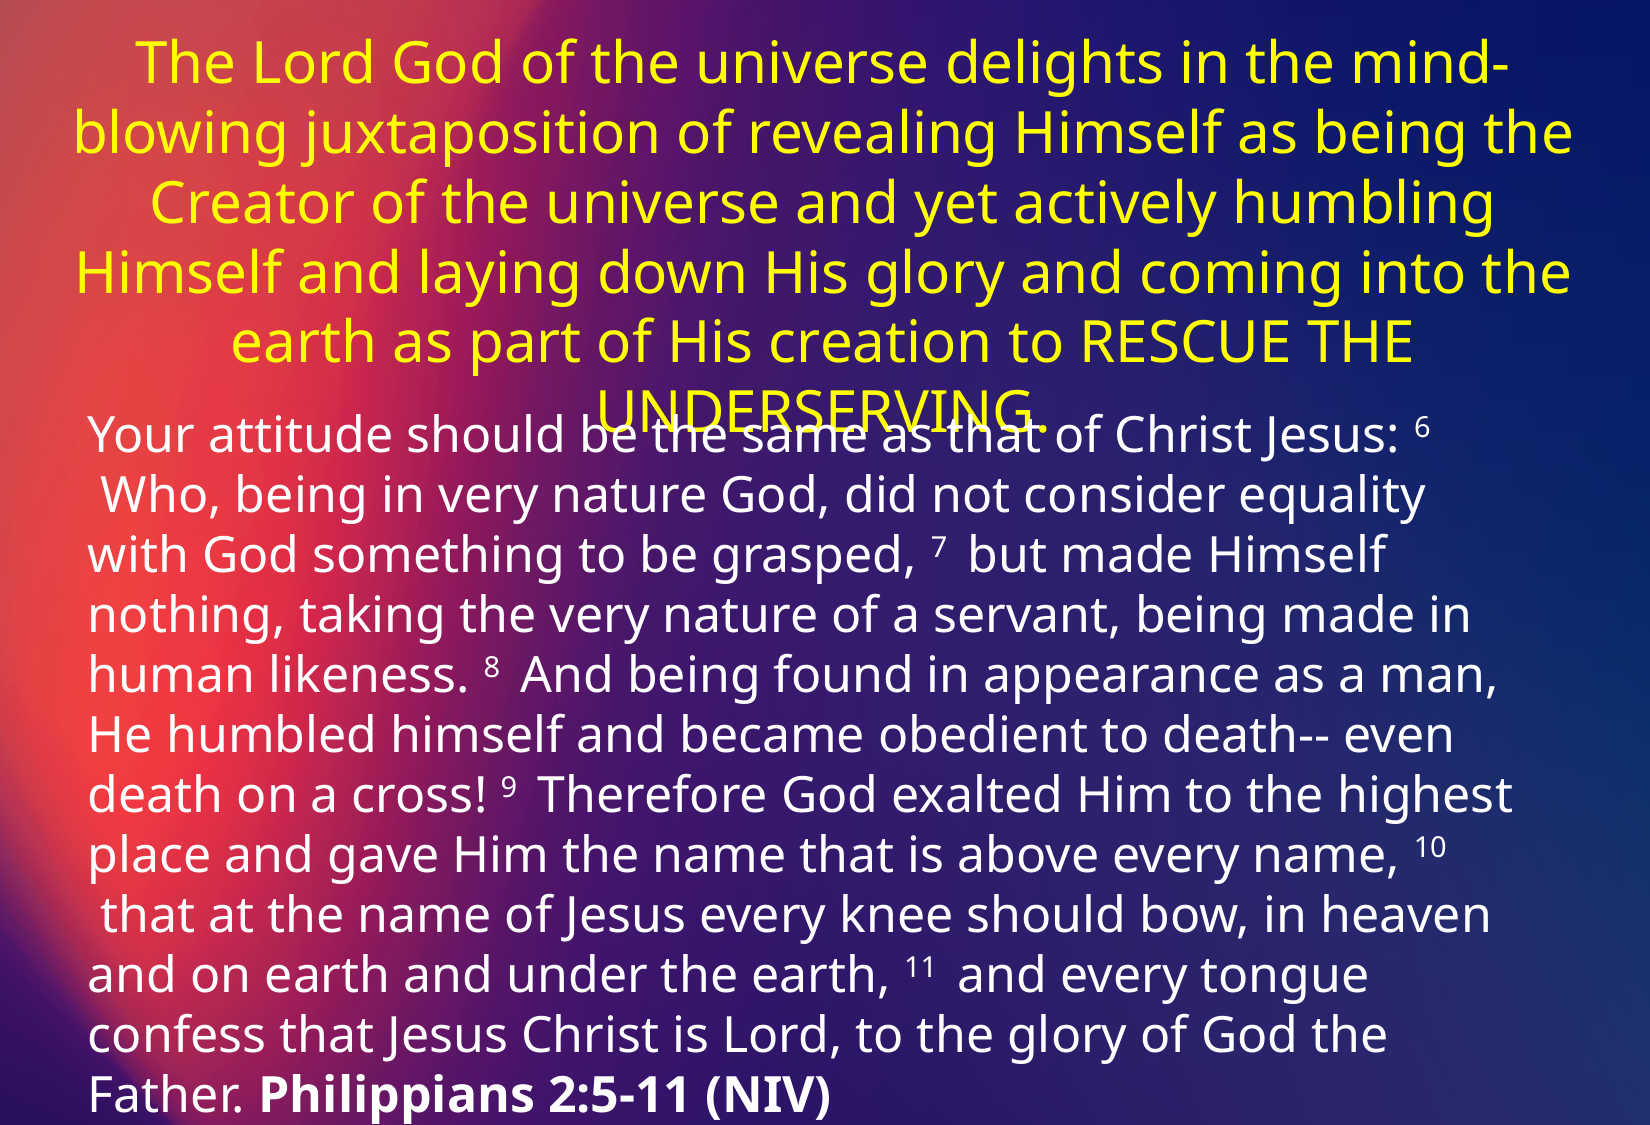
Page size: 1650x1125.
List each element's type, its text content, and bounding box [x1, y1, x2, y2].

text_box Your attitude should be the same as that of Christ Jesus: 6 Who, being in very nature God, did not consider equality with God something to be grasped, 7 but made Himself nothing, taking the very nature of a servant, being made in human likeness. 8 And being found in appearance as a man, He humbled himself and became obedient to death-- even death on a cross! 9 Therefore God exalted Him to the highest place and gave Him the name that is above every name, 10 that at the name of Jesus every knee should bow, in heaven and on earth and under the earth, 11 and every tongue confess that Jesus Christ is Lord, to the glory of God the Father. Philippians 2:5-11 (NIV) [73, 395, 1546, 1125]
text_box The Lord God of the universe delights in the mind-blowing juxtaposition of revealing Himself as being the Creator of the universe and yet actively humbling Himself and laying down His glory and coming into the earth as part of His creation to RESCUE THE UNDERSERVING. [36, 17, 1610, 452]
picture [0, 0, 1650, 1125]
